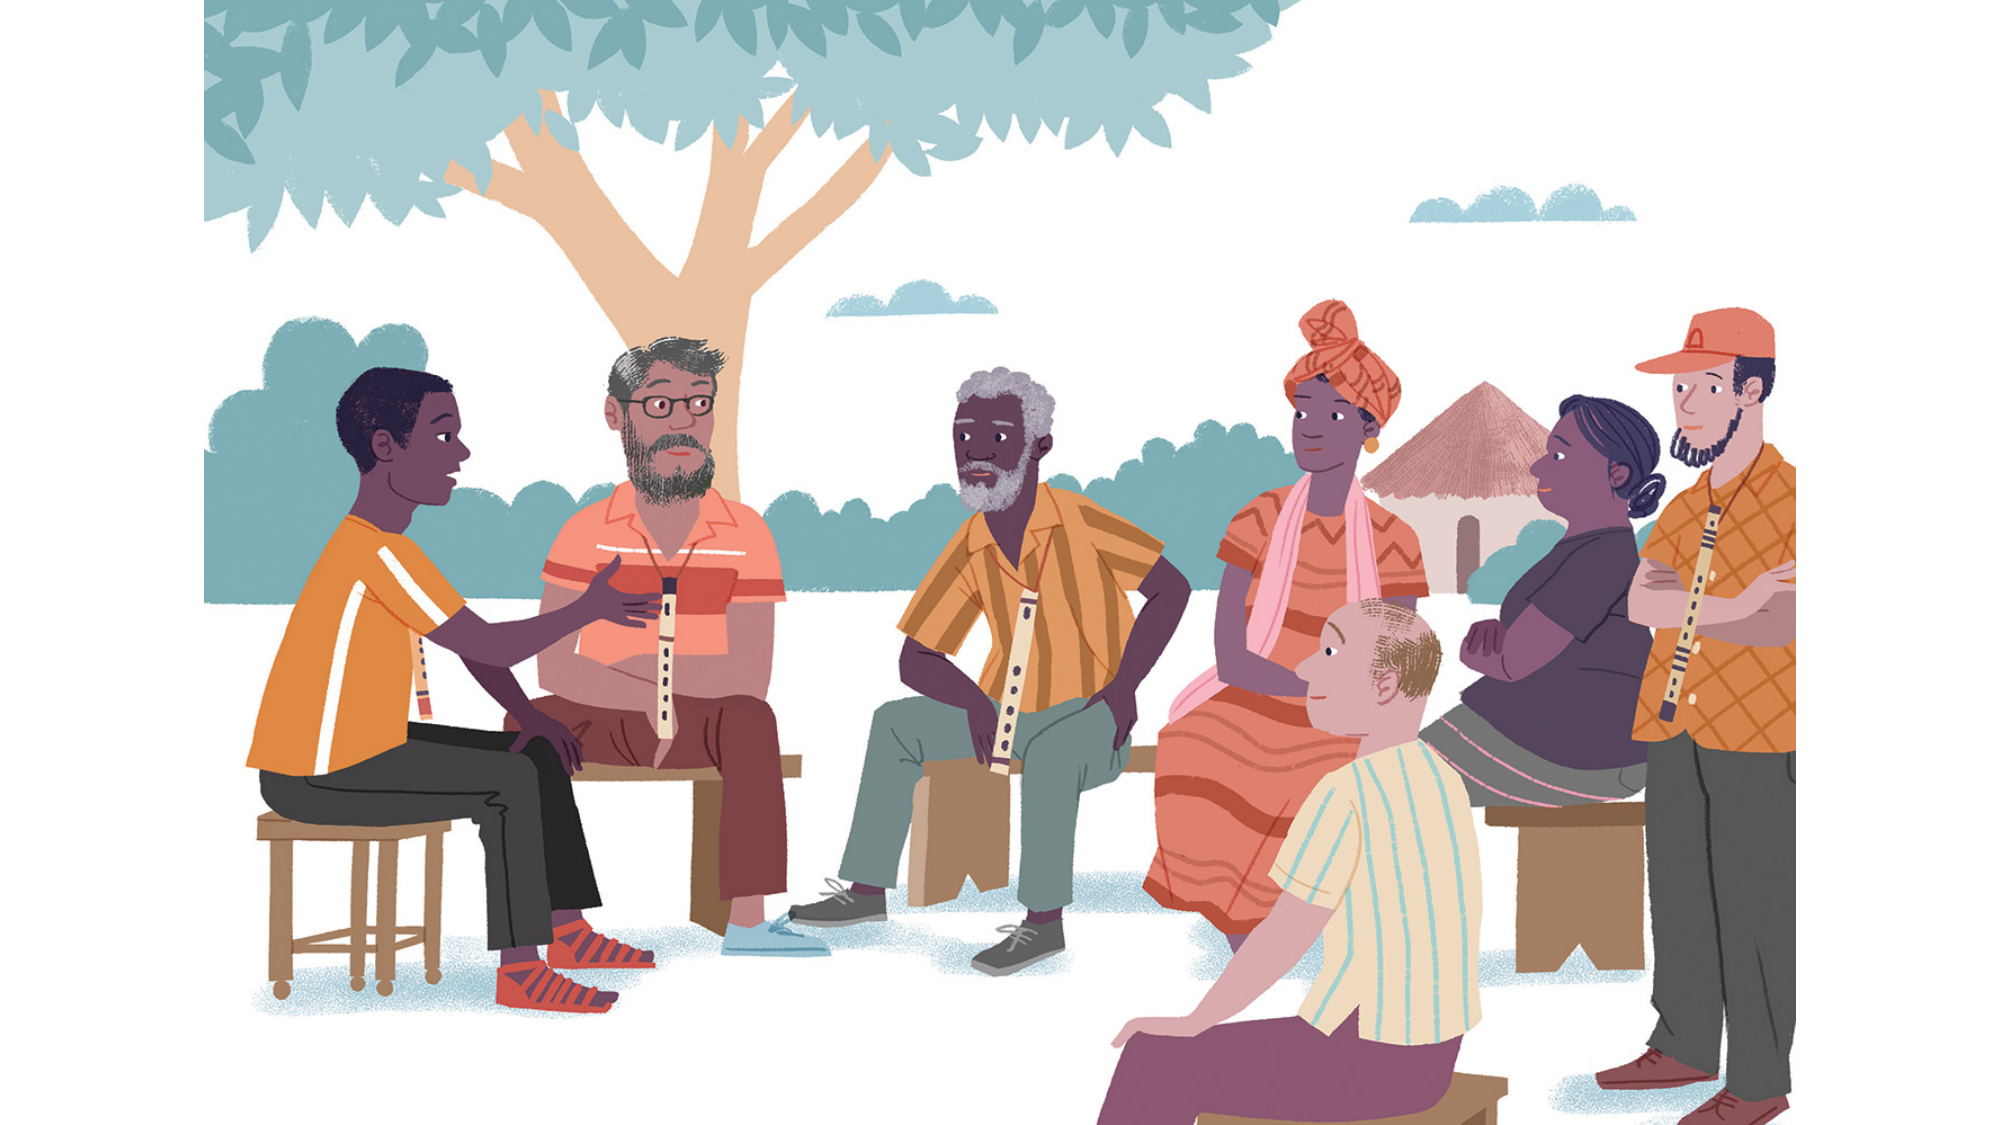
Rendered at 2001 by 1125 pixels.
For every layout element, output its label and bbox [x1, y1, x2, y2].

picture [204, 0, 1796, 1125]
